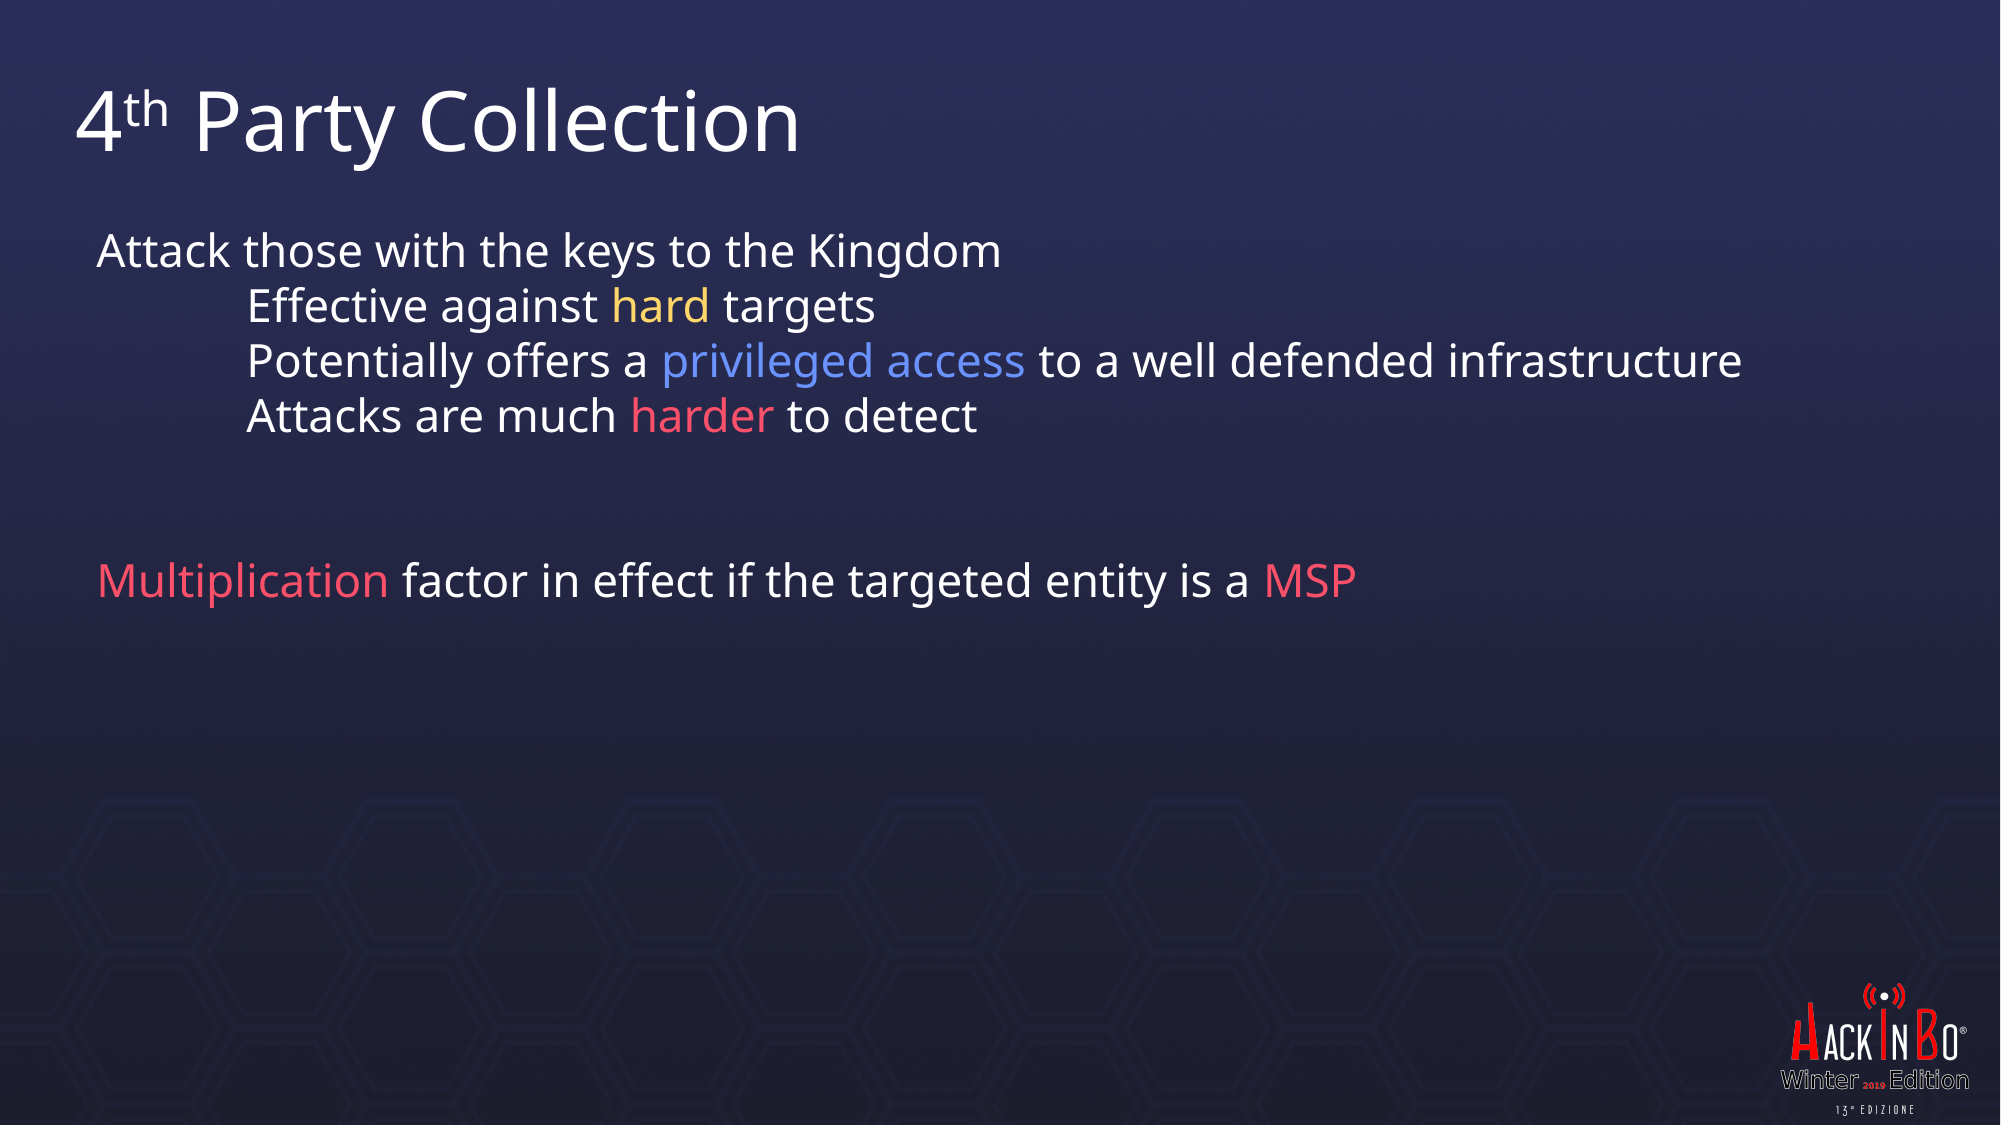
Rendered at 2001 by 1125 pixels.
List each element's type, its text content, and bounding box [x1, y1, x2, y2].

text_box 4th Party Collection [60, 60, 1578, 177]
text_box Attack those with the keys to the Kingdom Effective against hard targets Potentially offers a privileged access to a well defended infrastructure Attacks are much harder to detect Multiplication factor in effect if the targeted entity is a MSP [81, 214, 1903, 619]
picture [0, 0, 2001, 1125]
